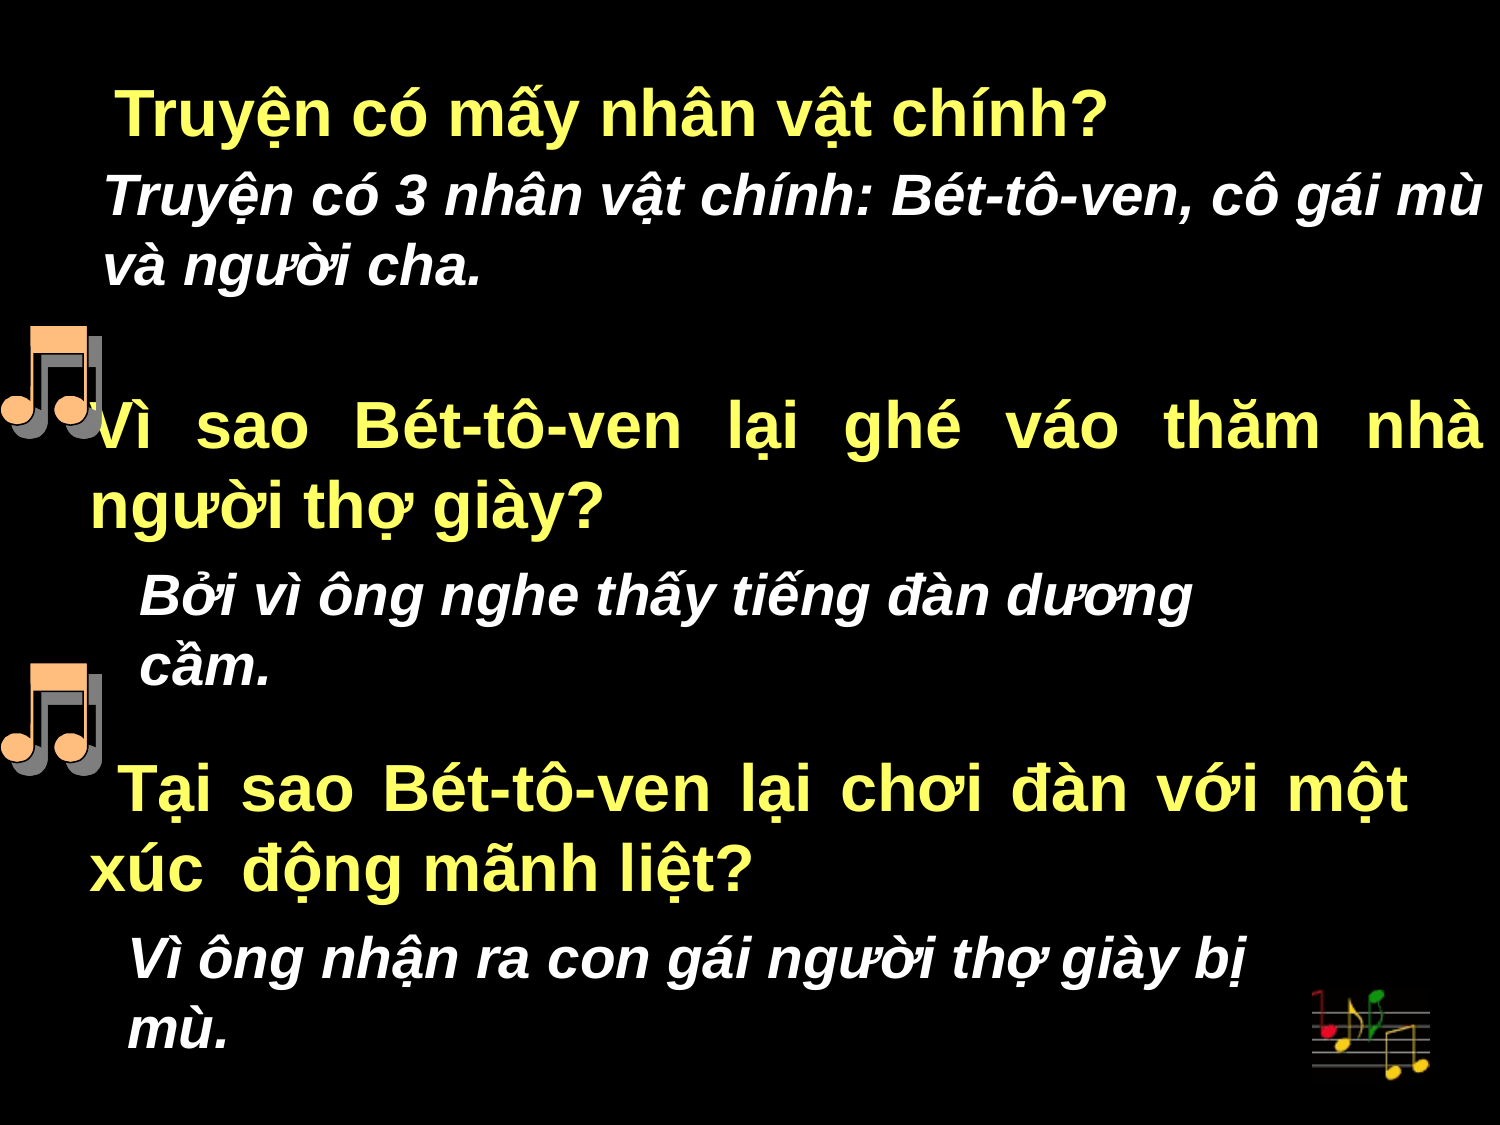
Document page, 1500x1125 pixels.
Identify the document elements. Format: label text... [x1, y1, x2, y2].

text_box Tại sao Bét-tô-ven lại chơi đàn với một xúc động mãnh liệt? [74, 737, 1425, 913]
text_box Bởi vì ông nghe thấy tiếng đàn dương cầm. [125, 549, 1350, 705]
text_box [0, 662, 88, 763]
text_box Vì ông nhận ra con gái người thợ giày bị mù. [112, 912, 1375, 1068]
text_box Vì sao Bét-tô-ven lại ghé váo thăm nhà người thợ giày? [74, 374, 1500, 550]
text_box [0, 325, 88, 426]
picture [1312, 987, 1430, 1082]
text_box Truyện có mấy nhân vật chính? [99, 62, 1488, 149]
text_box Truyện có 3 nhân vật chính: Bét-tô-ven, cô gái mù và người cha. [87, 149, 1500, 305]
